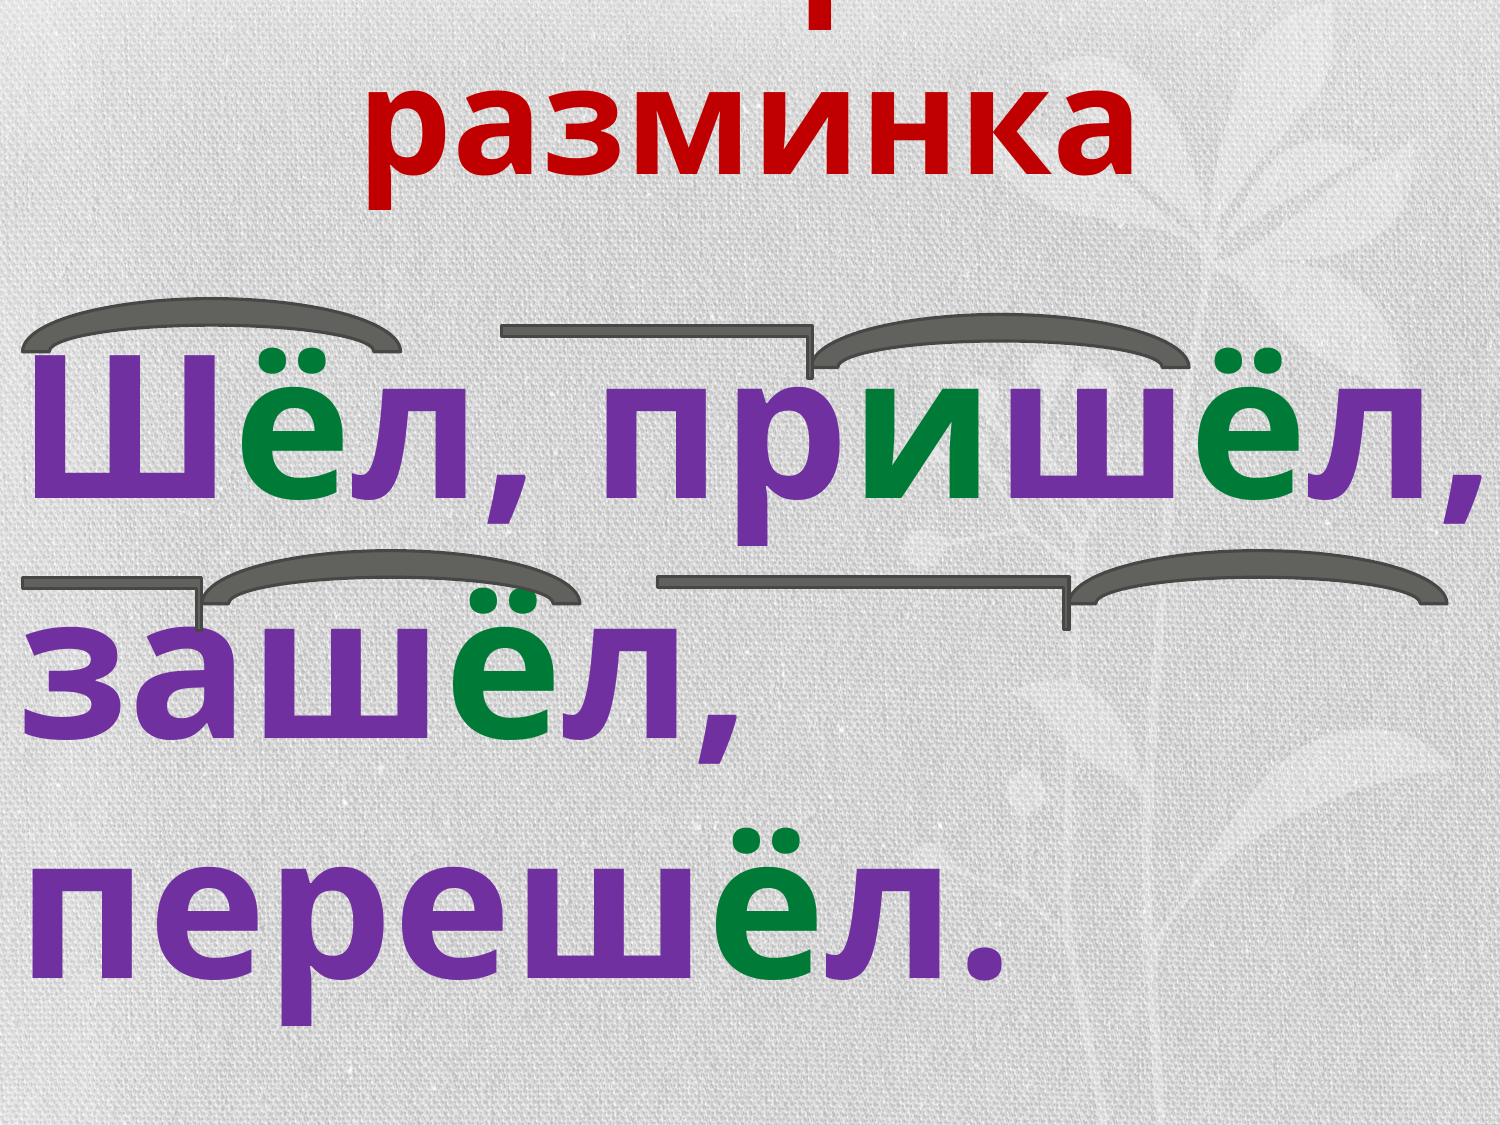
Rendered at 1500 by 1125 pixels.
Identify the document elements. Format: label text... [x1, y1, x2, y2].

text_box [1071, 549, 1449, 606]
list Шёл, пришёл, зашёл, перешёл. [2, 290, 1500, 1101]
text_box [203, 549, 582, 606]
text_box [21, 576, 203, 632]
text_box [656, 575, 1071, 631]
title Словарная разминка [45, 37, 1455, 213]
text_box [21, 297, 403, 354]
text_box [500, 324, 814, 380]
text_box [814, 312, 1191, 370]
